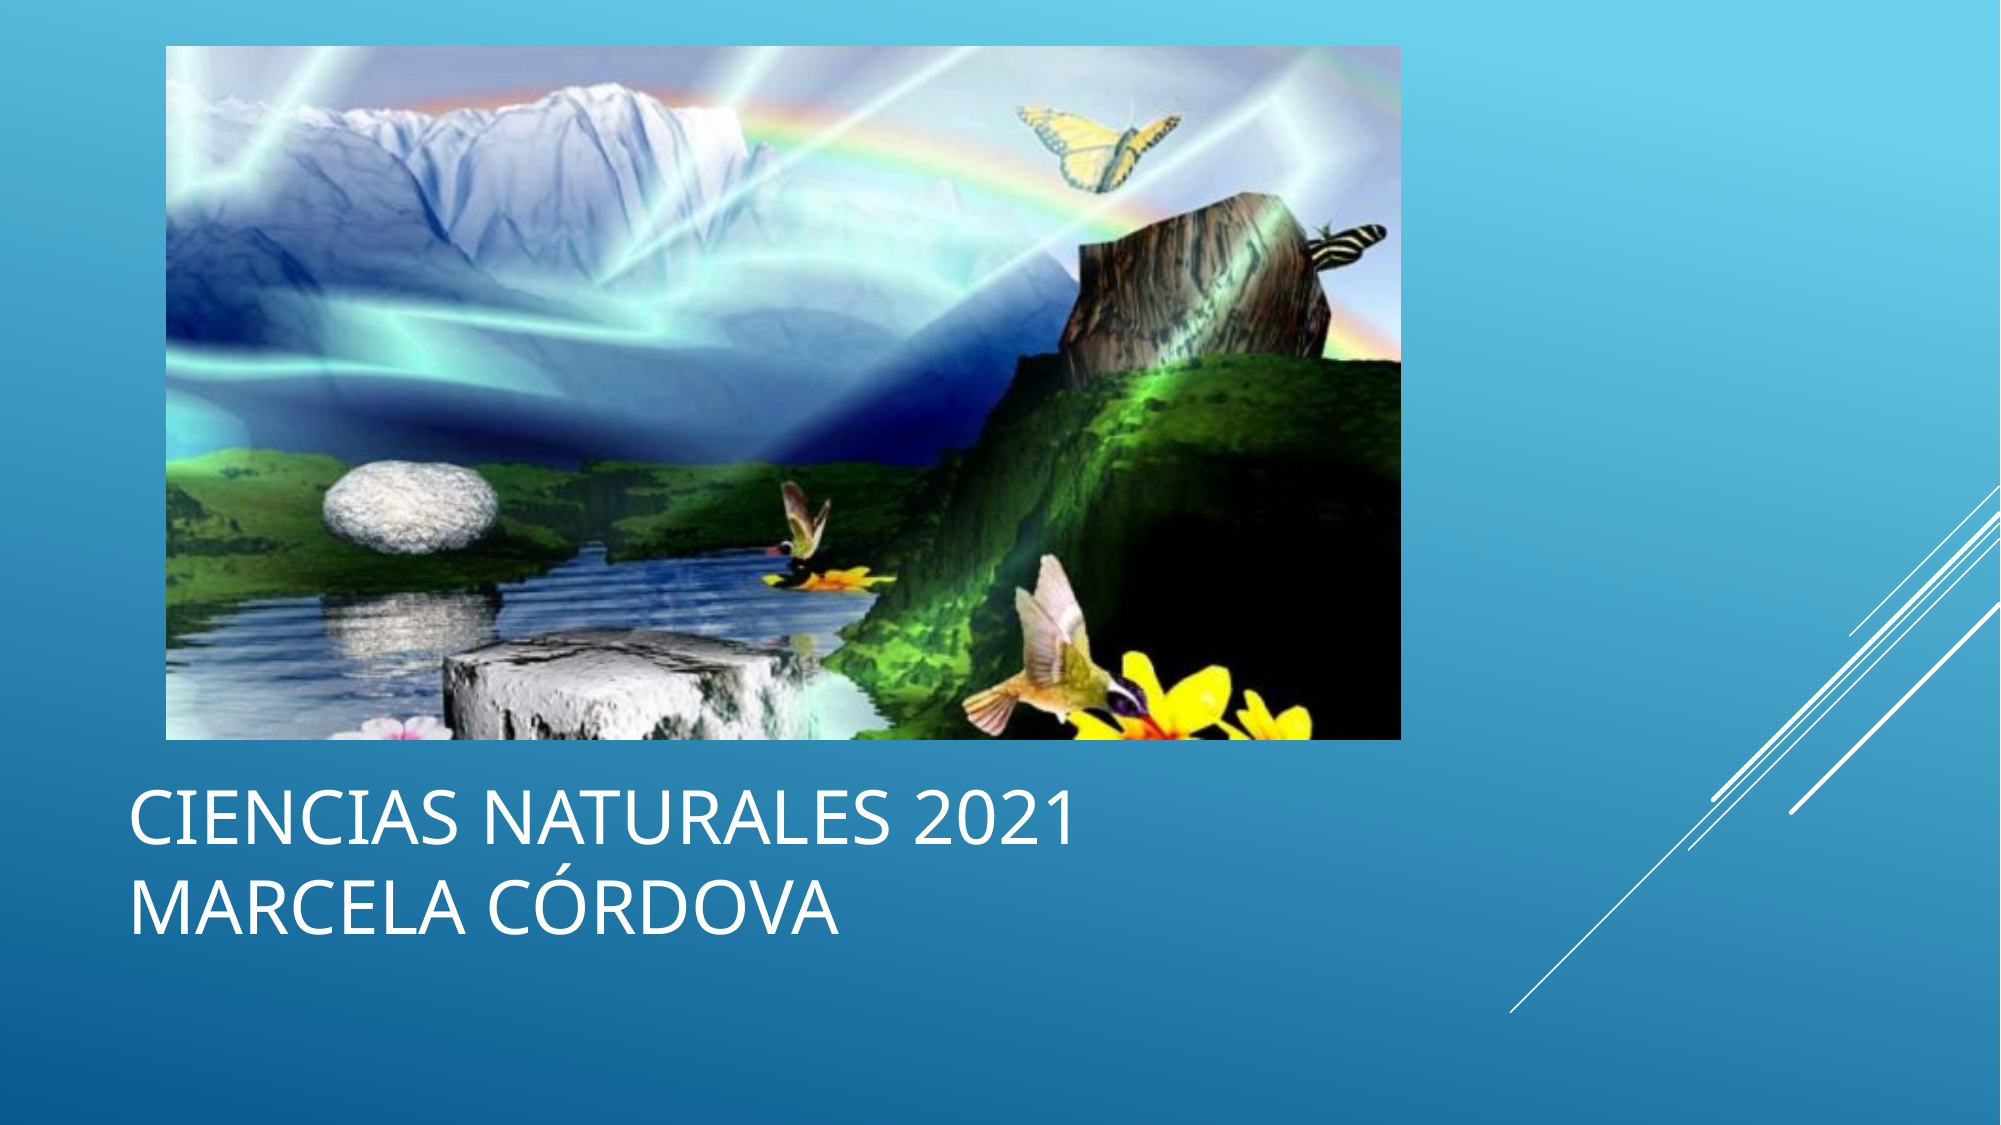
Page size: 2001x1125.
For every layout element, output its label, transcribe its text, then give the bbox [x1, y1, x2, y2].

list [166, 46, 1401, 740]
title CIENCIAS NATURALES 2021 MARCELA CÓRDOVA [112, 736, 1513, 984]
